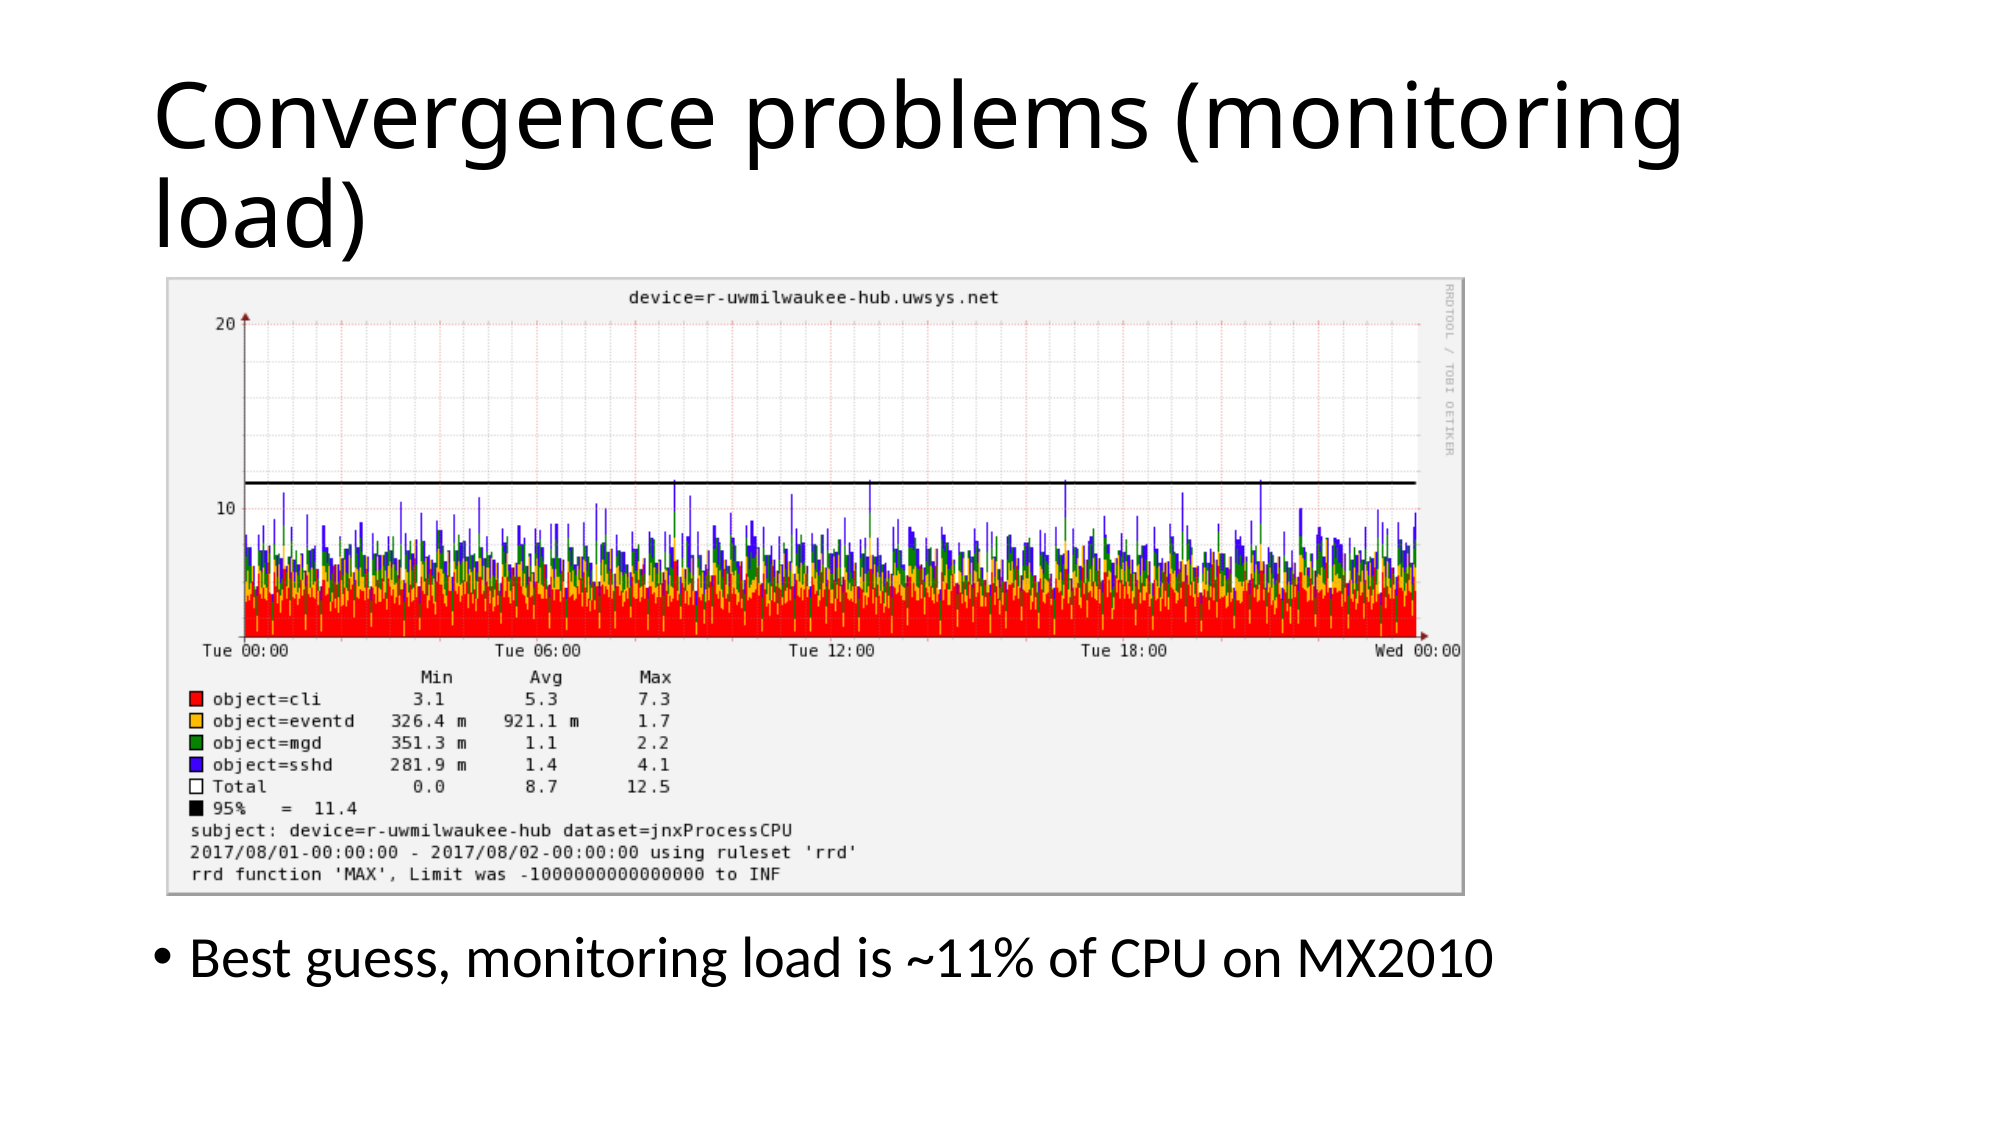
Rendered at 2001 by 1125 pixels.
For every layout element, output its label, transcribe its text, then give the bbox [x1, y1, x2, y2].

list Best guess, monitoring load is ~11% of CPU on MX2010 [137, 919, 1863, 1114]
title Convergence problems (monitoring load) [137, 59, 1863, 278]
picture [165, 277, 1465, 897]
